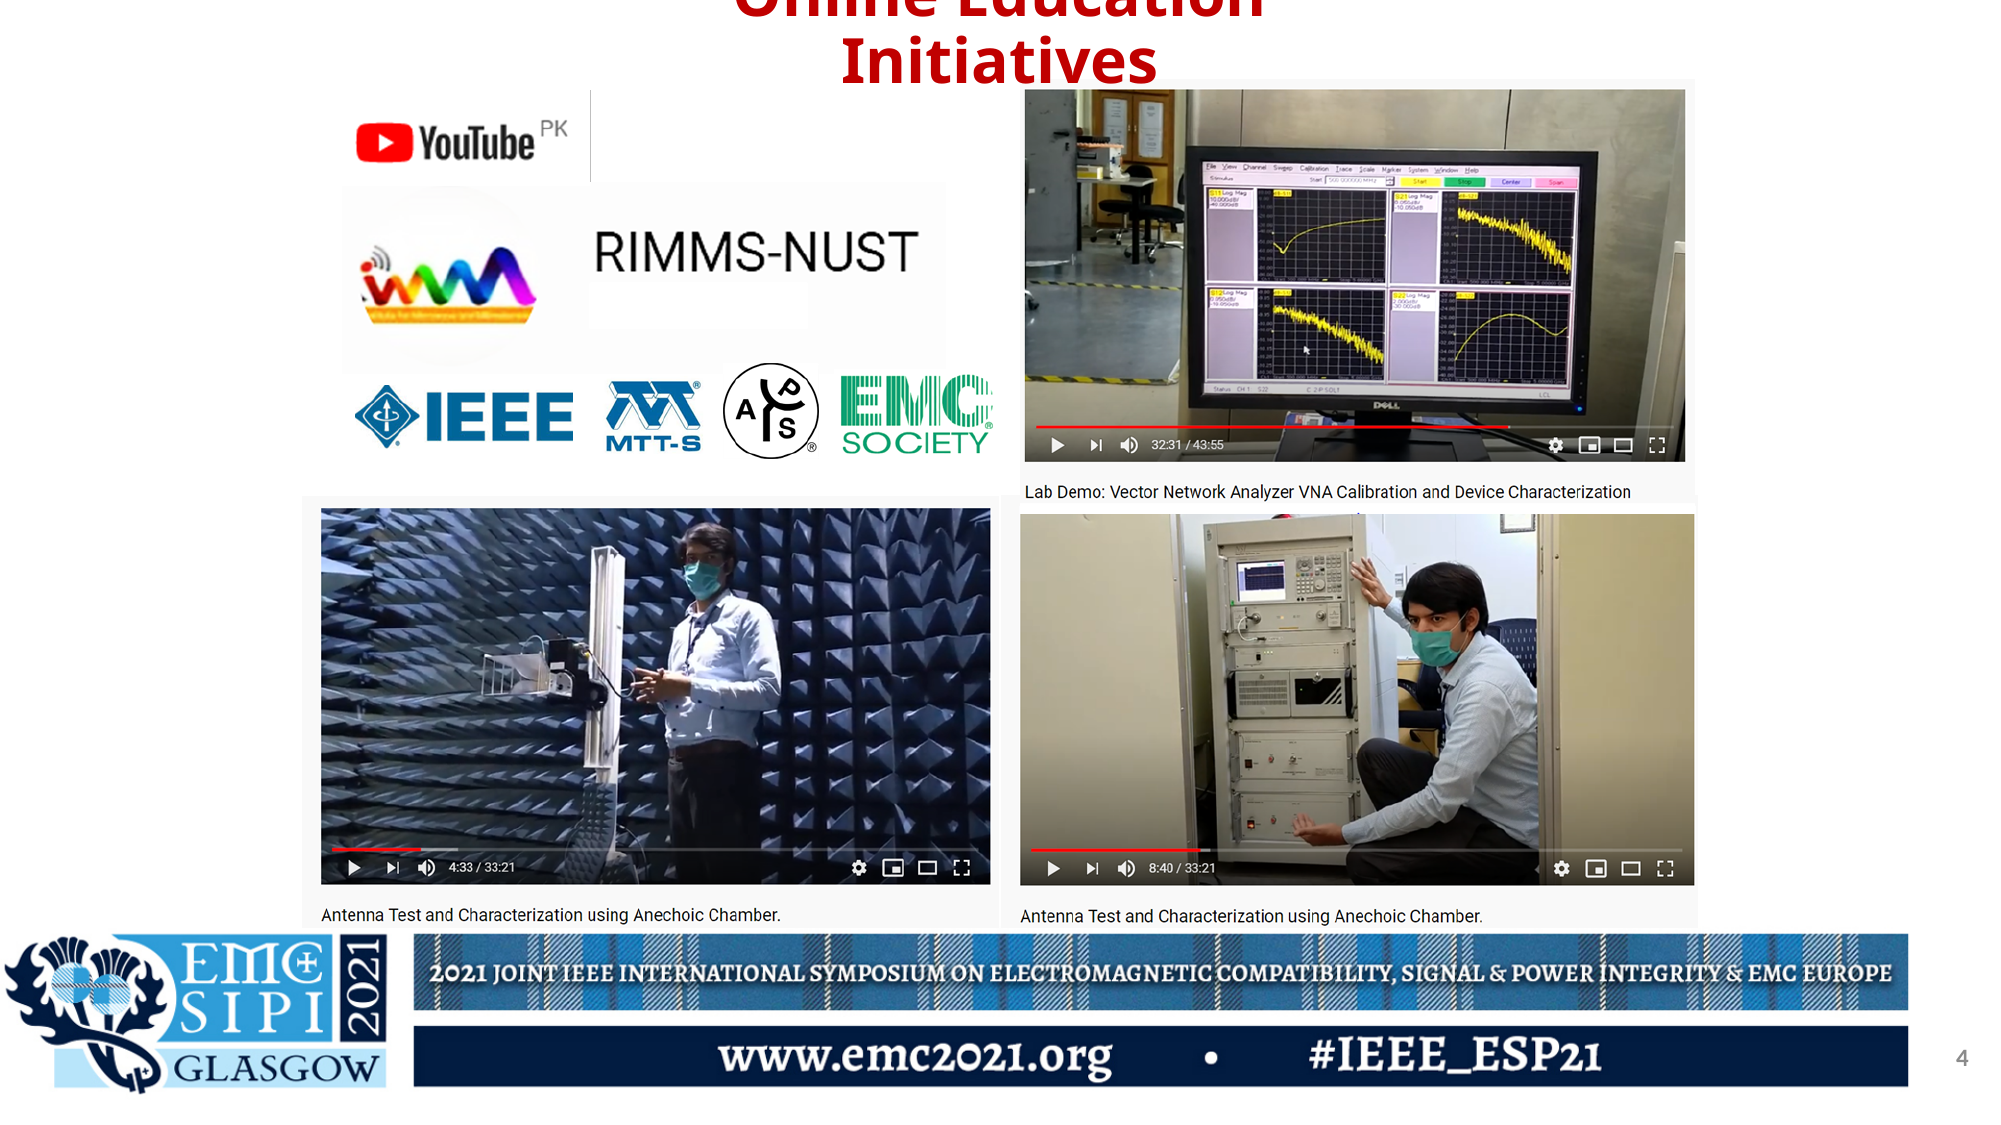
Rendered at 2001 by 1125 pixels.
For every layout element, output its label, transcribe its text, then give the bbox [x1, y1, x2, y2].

title Online Education Initiatives [612, 0, 1388, 79]
slide_number 4 [1904, 1026, 1984, 1087]
picture [0, 0, 2001, 1125]
